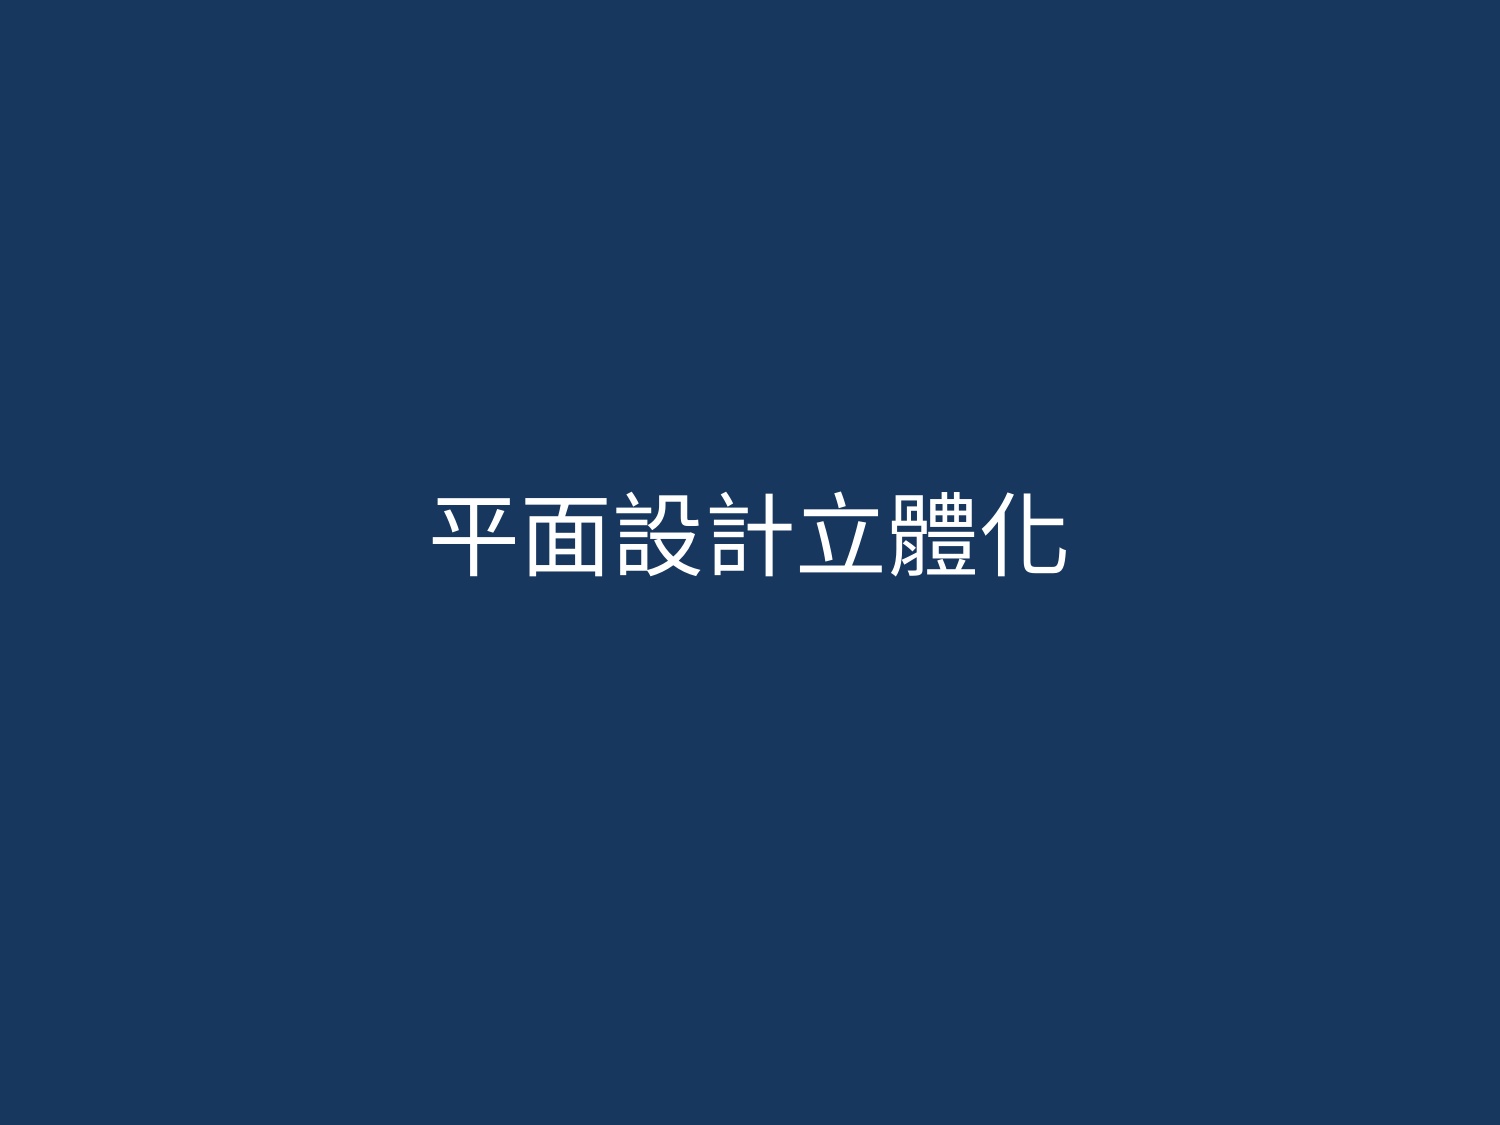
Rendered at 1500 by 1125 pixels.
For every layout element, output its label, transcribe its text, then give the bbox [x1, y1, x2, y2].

title 平面設計立體化 [100, 125, 1400, 941]
